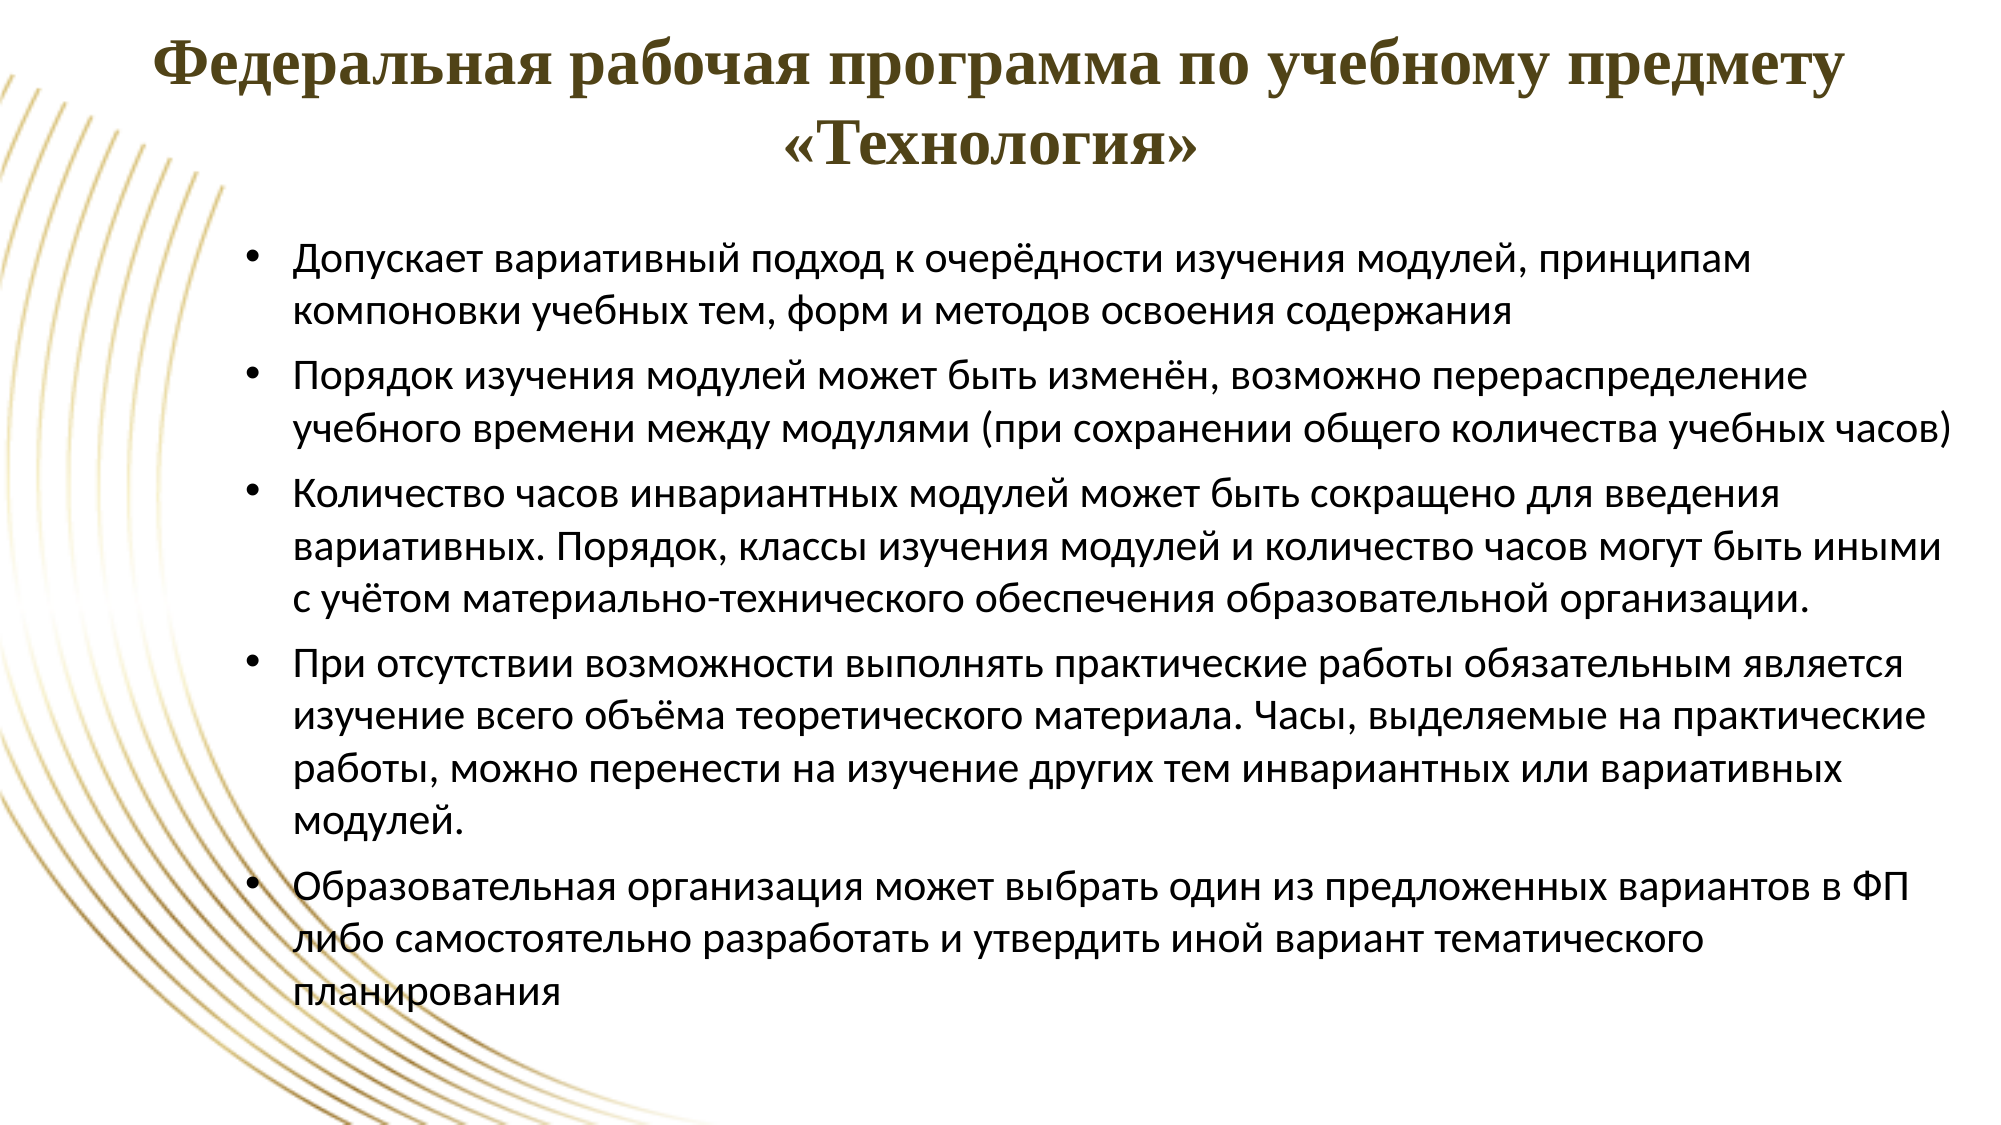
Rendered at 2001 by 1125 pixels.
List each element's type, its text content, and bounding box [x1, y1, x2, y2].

picture [0, 0, 2000, 1125]
text_box Допускает вариативный подход к очерёдности изучения модулей, принципам компоновки учебных тем, форм и методов освоения содержания Порядок изучения модулей может быть изменён, возможно перераспределение учебного времени между модулями (при сохранении общего количества учебных часов) Количество часов инвариантных модулей может быть сокращено для введения вариативных. Порядок, классы изучения модулей и количество часов могут быть иными с учётом материально-технического обеспечения образовательной организации. При отсутствии возможности выполнять практические работы обязательным является изучение всего объёма теоретического материала. Часы, выделяемые на практические работы, можно перенести на изучение других тем инвариантных или вариативных модулей. Образовательная организация может выбрать один из предложенных вариантов в ФП либо самостоятельно разработать и утвердить иной вариант тематического планирования [230, 221, 1973, 1022]
text_box Федеральная рабочая программа по учебному предмету «Технология» [86, 10, 1914, 186]
